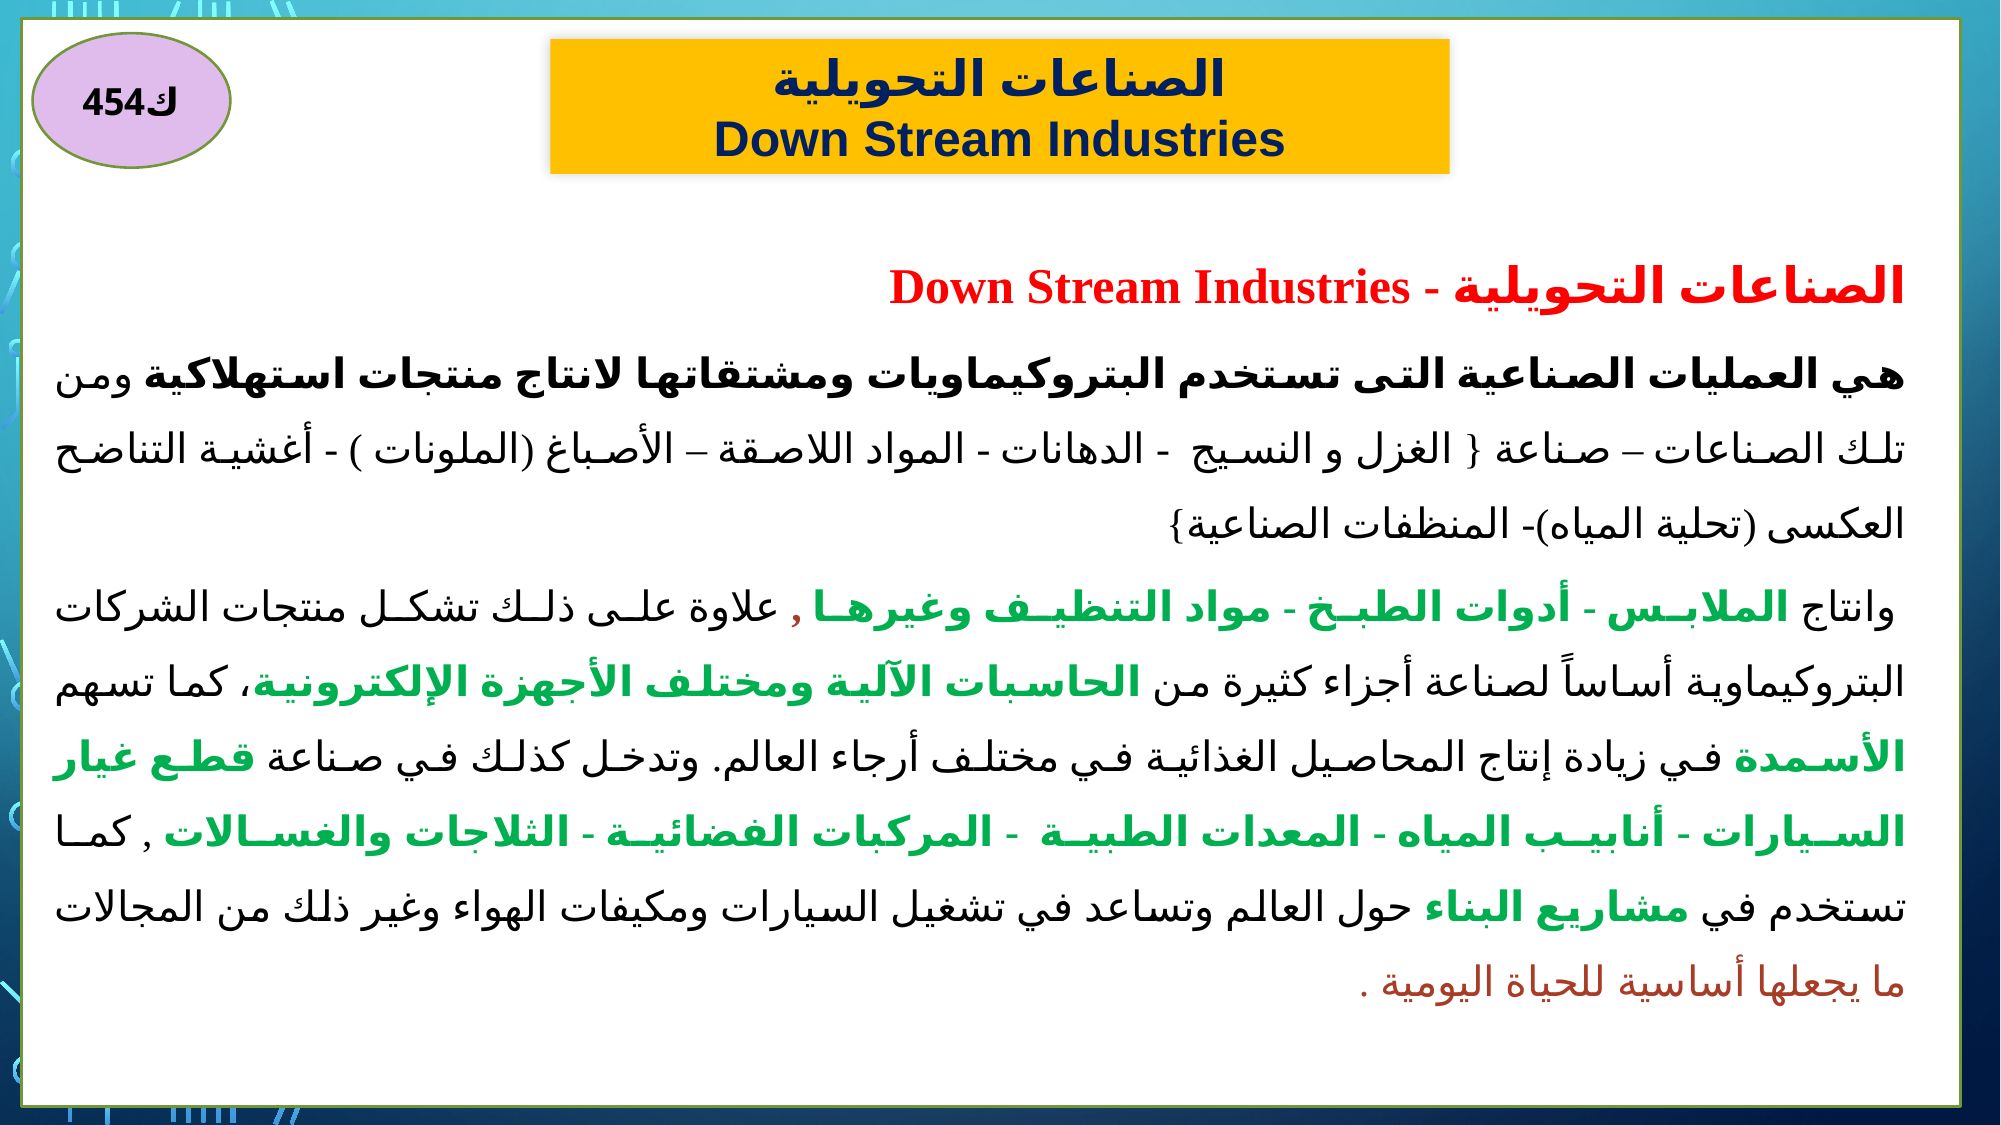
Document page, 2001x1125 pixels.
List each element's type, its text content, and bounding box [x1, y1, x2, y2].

text_box [20, 17, 1962, 1108]
text_box الصناعات التحويلية Down Stream Industries [550, 38, 1450, 175]
text_box ك454 [31, 31, 232, 169]
text_box الصناعات التحويلية - Down Stream Industries هي العمليات الصناعية التى تستخدم البتروكيماويات ومشتقاتها لانتاج منتجات استهلاكية ومن تلك الصناعات – صناعة { الغزل و النسيج - الدهانات - المواد اللاصقة – الأصباغ (الملونات ) - أغشية التناضح العكسى (تحلية المياه)- المنظفات الصناعية} وانتاج الملابس - أدوات الطبخ - مواد التنظيف وغيرها , علاوة على ذلك تشكل منتجات الشركات البتروكيماوية أساساً لصناعة أجزاء كثيرة من الحاسبات الآلية ومختلف الأجهزة الإلكترونية، كما تسهم الأسمدة في زيادة إنتاج المحاصيل الغذائية في مختلف أرجاء العالم. وتدخل كذلك في صناعة قطع غيار السيارات - أنابيب المياه - المعدات الطبية - المركبات الفضائية - الثلاجات والغسالات , كما تستخدم في مشاريع البناء حول العالم وتساعد في تشغيل السيارات ومكيفات الهواء وغير ذلك من المجالات ما يجعلها أساسية للحياة اليومية . [39, 215, 1922, 1004]
